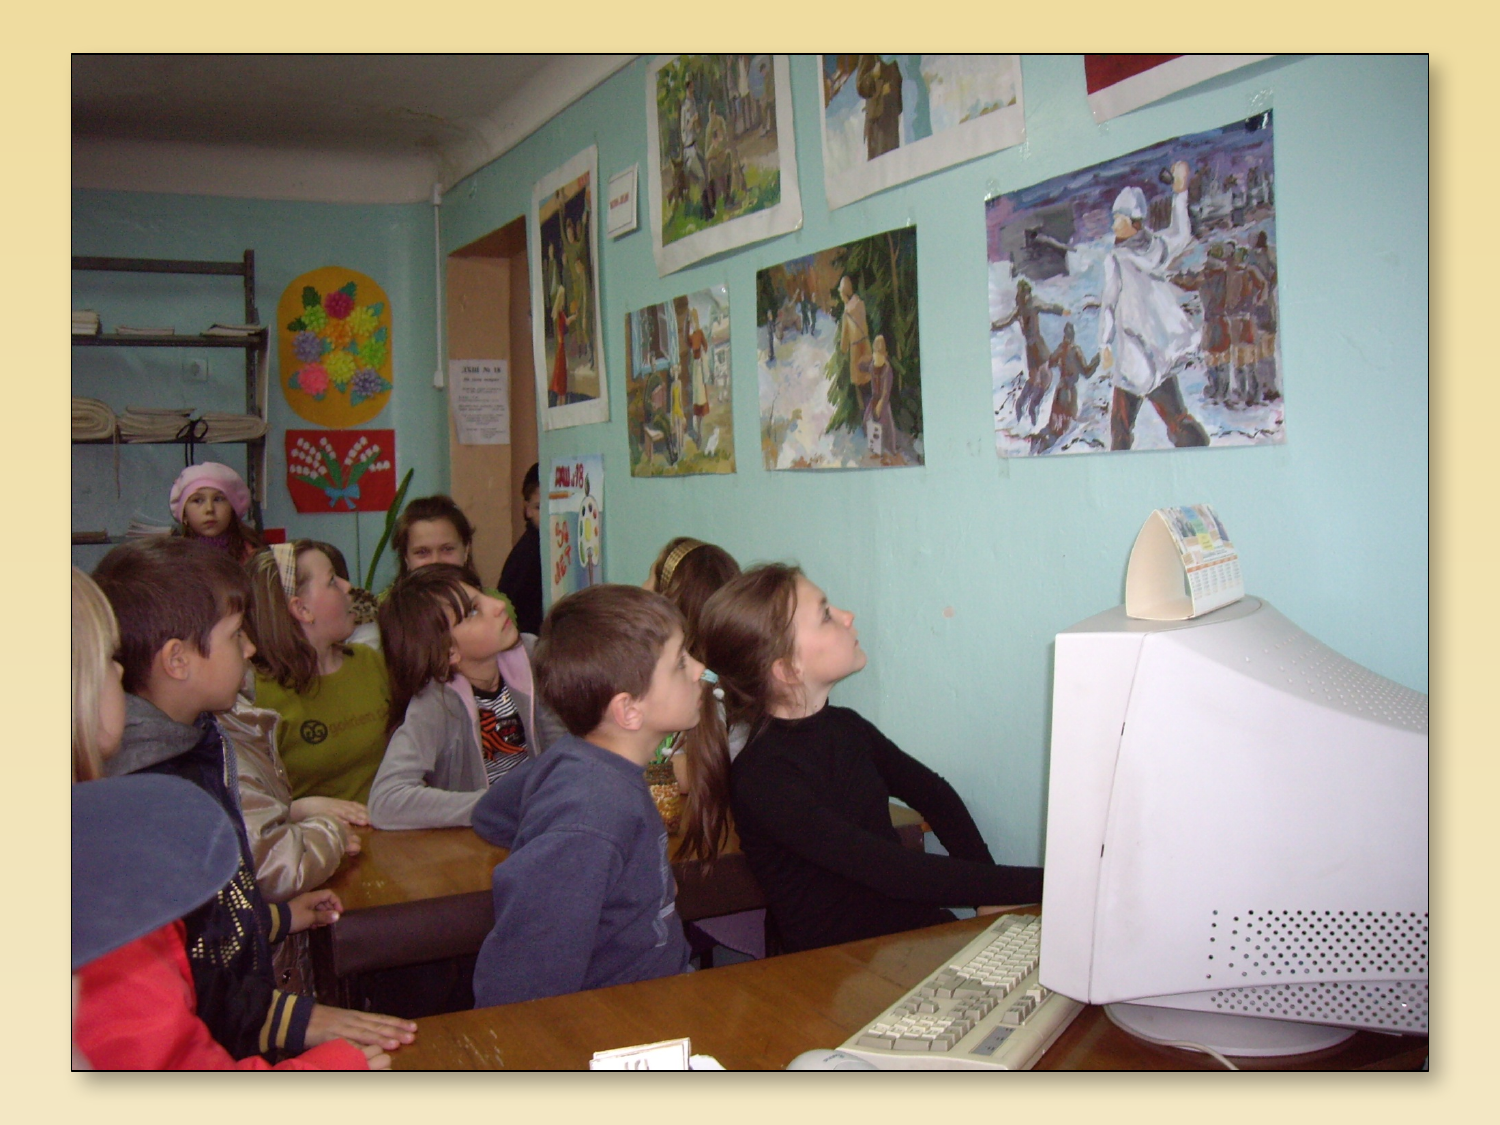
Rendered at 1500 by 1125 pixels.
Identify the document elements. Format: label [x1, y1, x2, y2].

picture [72, 54, 1428, 1071]
